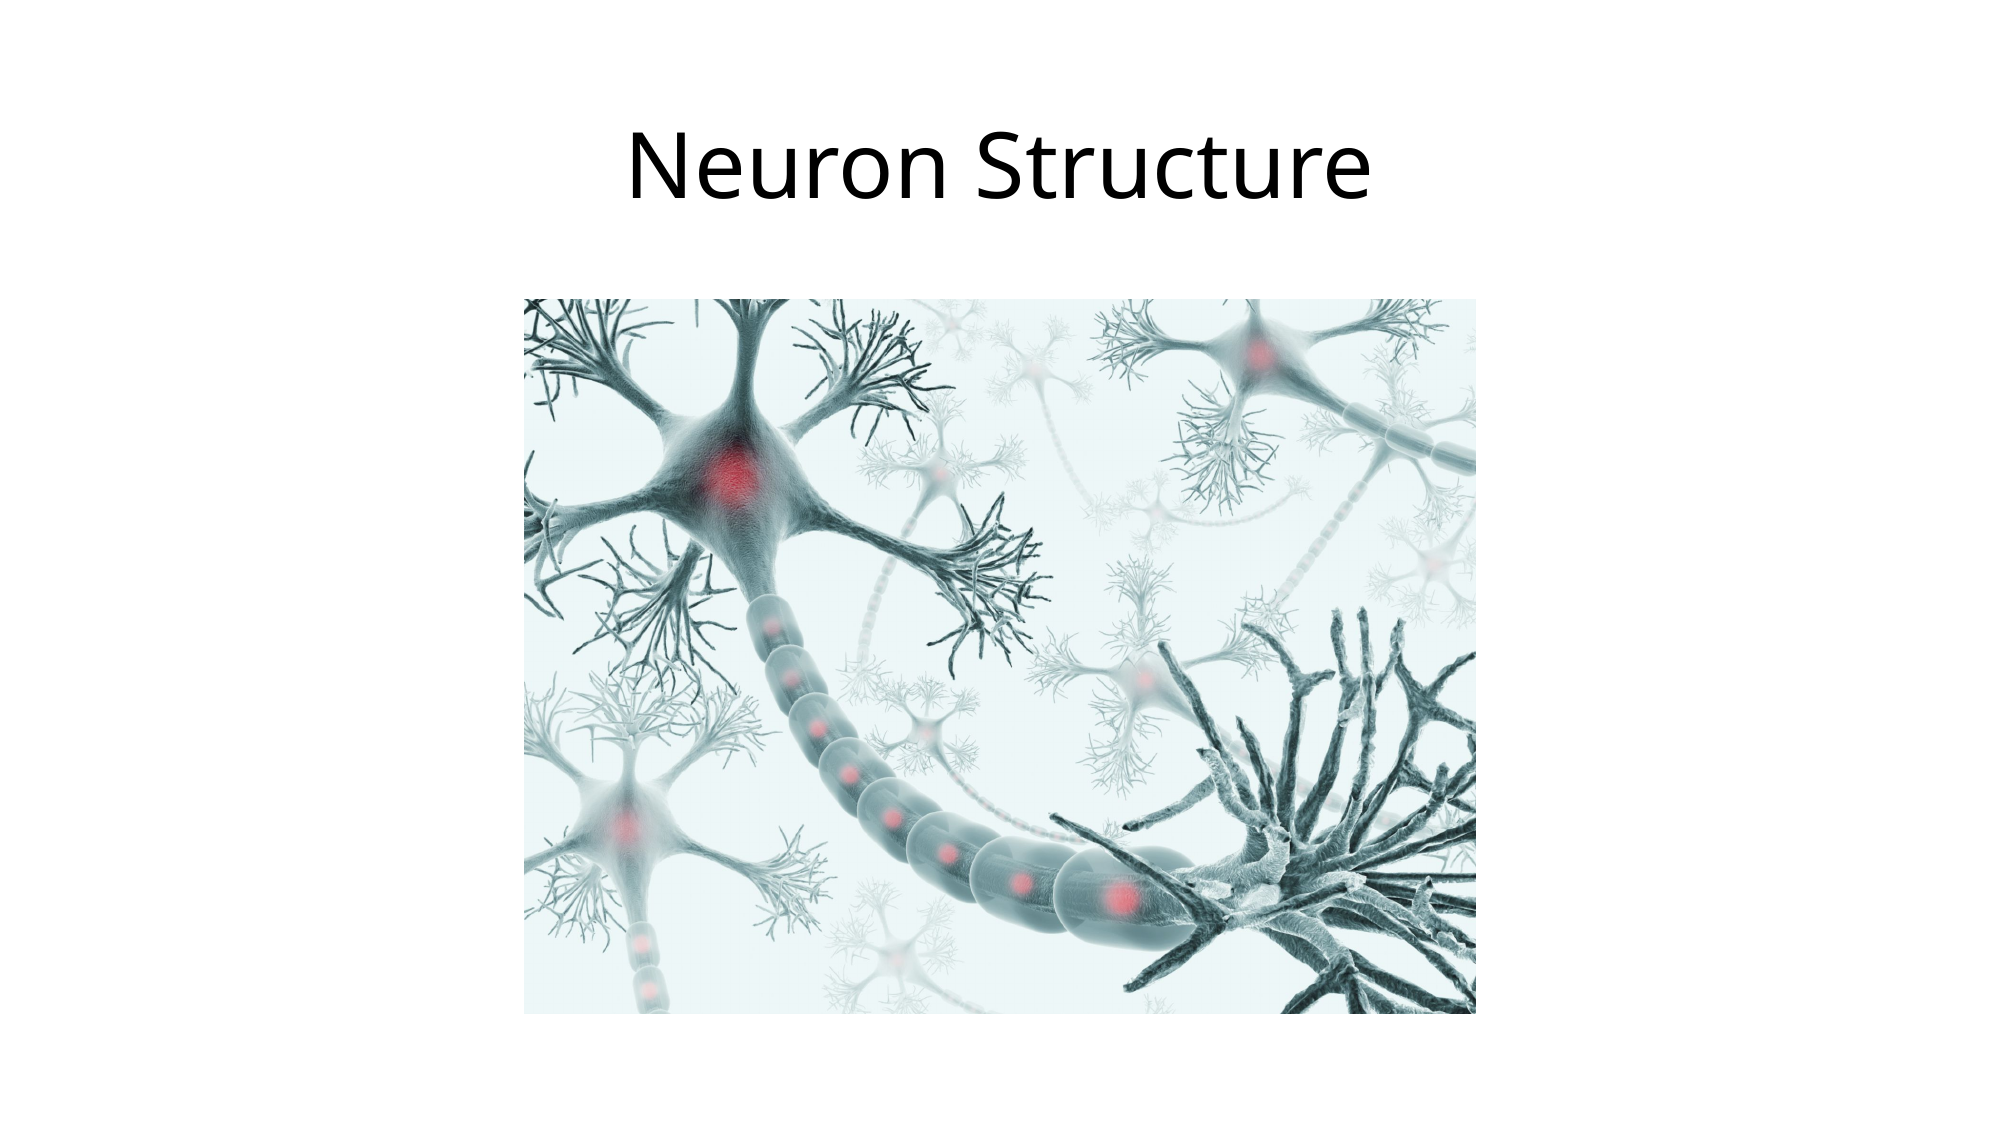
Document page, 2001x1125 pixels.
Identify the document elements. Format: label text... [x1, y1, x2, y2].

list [524, 299, 1476, 1014]
title Neuron Structure [137, 59, 1863, 278]
